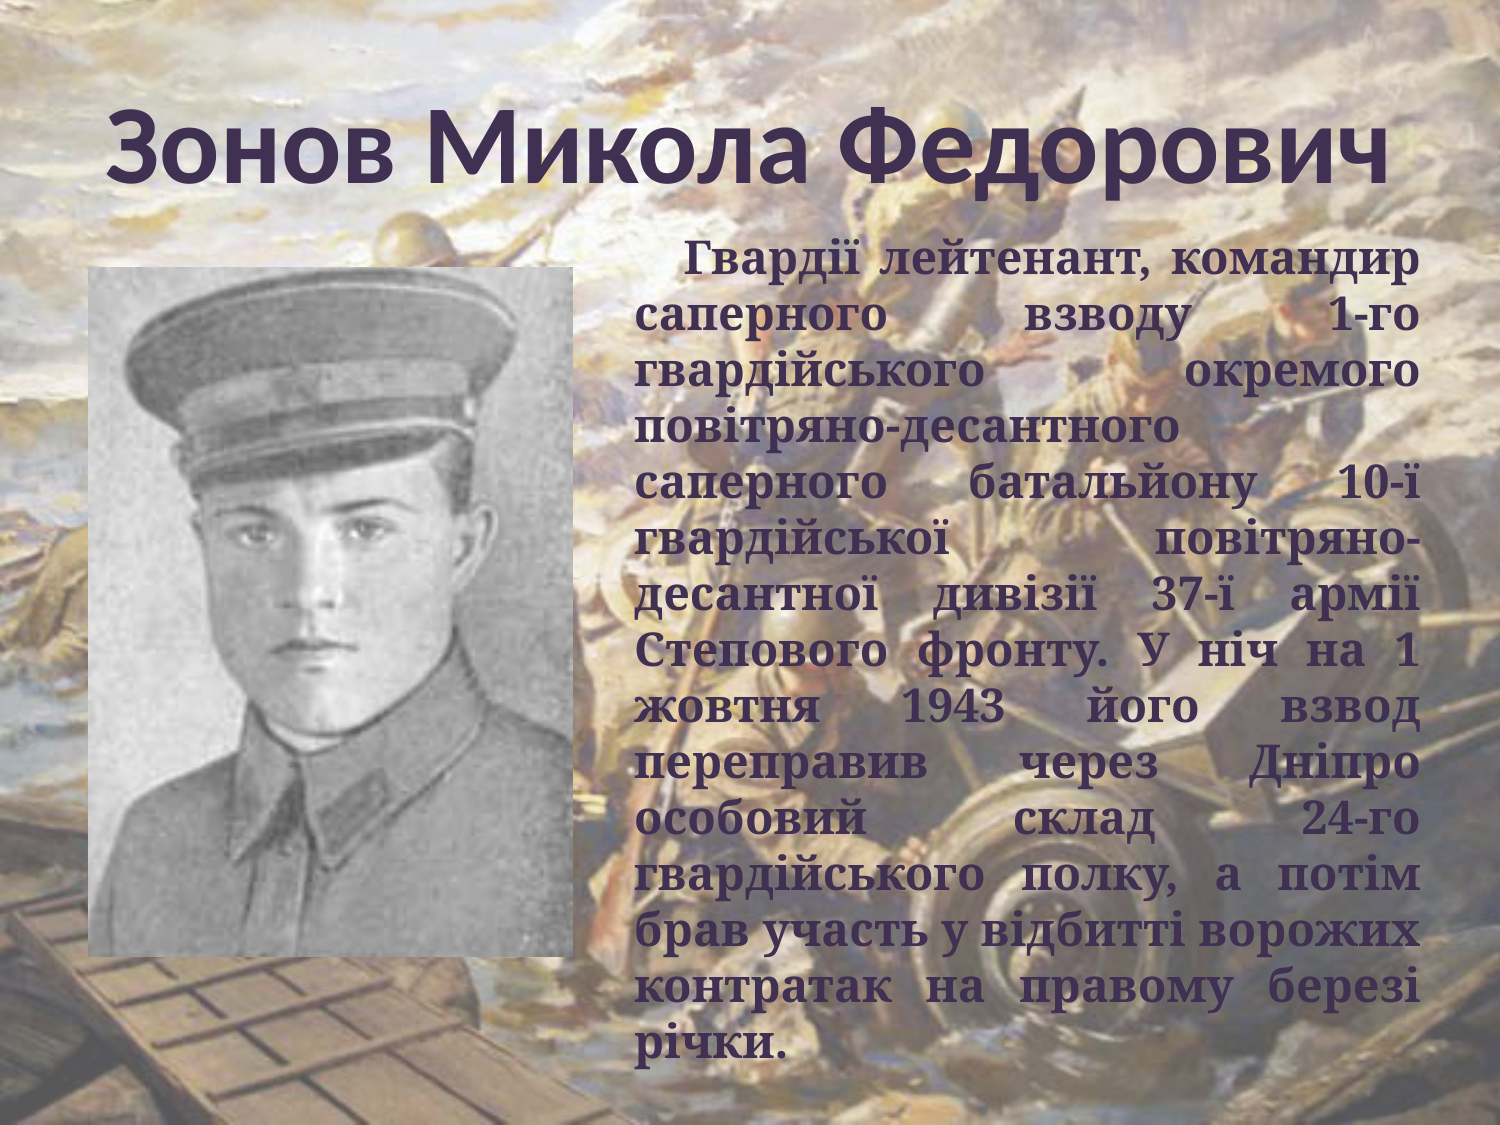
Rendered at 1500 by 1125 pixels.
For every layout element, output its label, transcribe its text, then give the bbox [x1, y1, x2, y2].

picture [88, 266, 574, 957]
title Зонов Микола Федорович [75, 45, 1425, 233]
list Гвардії лейтенант, командир саперного взводу 1-го гвардійського окремого повітряно-десантного саперного батальйону 10-ї гвардійської повітряно-десантної дивізії 37-ї армії Степового фронту. У ніч на 1 жовтня 1943 його взвод переправив через Дніпро особовий склад 24-го гвардійського полку, а потім брав участь у відбитті ворожих контратак на правому березі річки. [572, 219, 1437, 1083]
